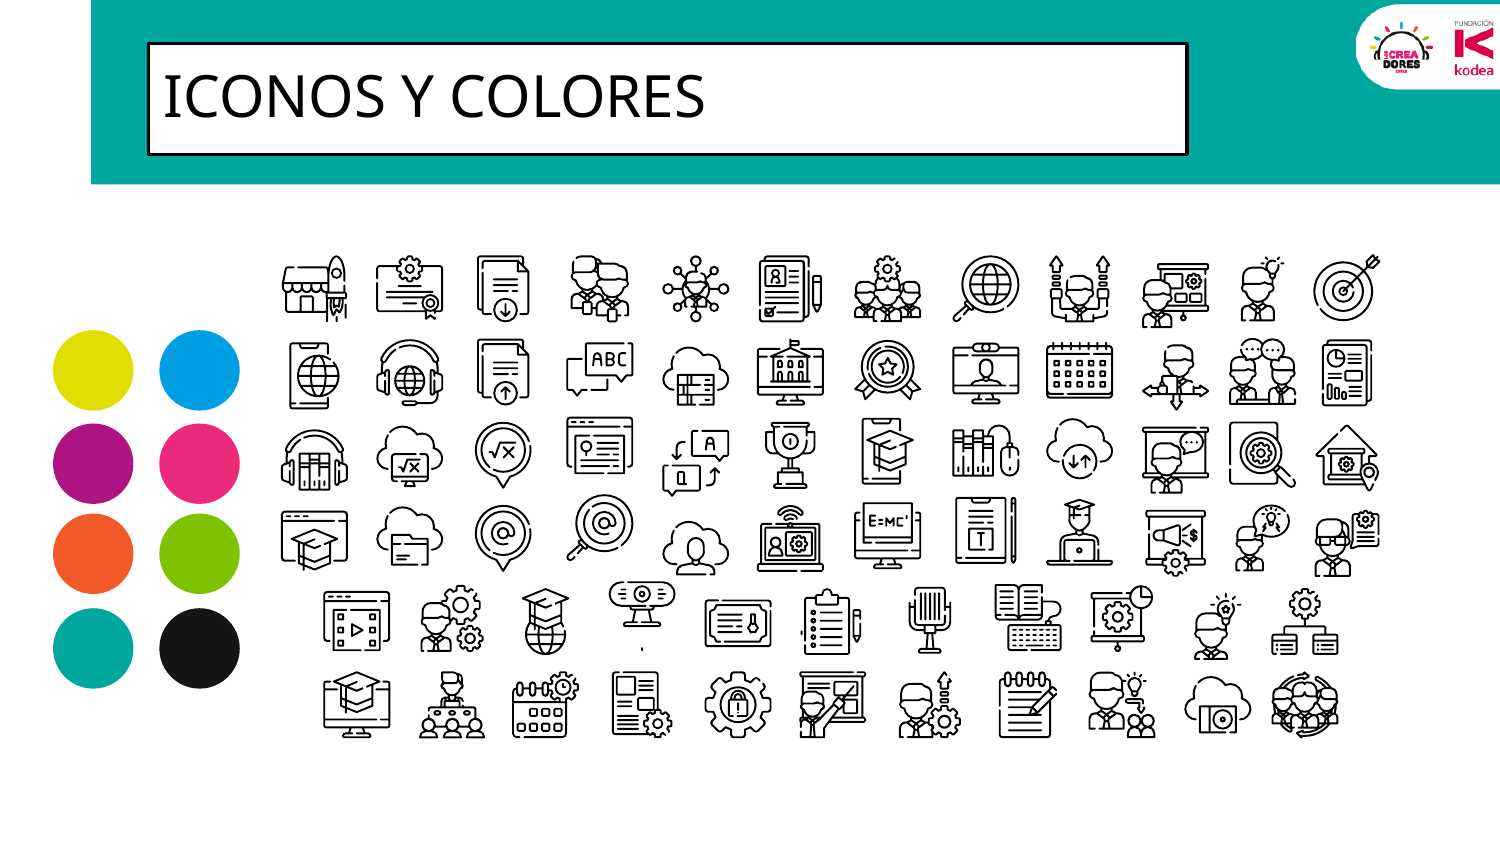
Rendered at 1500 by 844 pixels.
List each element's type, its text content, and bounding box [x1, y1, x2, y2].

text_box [418, 671, 486, 739]
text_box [1314, 509, 1380, 577]
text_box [861, 417, 914, 485]
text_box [756, 504, 825, 573]
text_box [1313, 254, 1381, 322]
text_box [764, 421, 816, 490]
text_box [611, 671, 673, 739]
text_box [704, 599, 772, 648]
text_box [280, 429, 349, 491]
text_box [1141, 262, 1210, 329]
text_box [476, 255, 530, 323]
text_box [53, 330, 134, 411]
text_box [1045, 417, 1114, 480]
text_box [1228, 337, 1297, 406]
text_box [474, 504, 532, 573]
text_box [53, 423, 134, 504]
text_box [1184, 675, 1252, 734]
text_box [376, 506, 444, 566]
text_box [853, 501, 922, 570]
title ICONOS Y COLORES [147, 42, 1189, 156]
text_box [323, 590, 391, 652]
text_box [1235, 504, 1291, 572]
text_box [662, 255, 730, 323]
text_box [521, 588, 570, 656]
text_box [159, 423, 240, 504]
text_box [281, 255, 348, 323]
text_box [1315, 424, 1380, 492]
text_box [511, 671, 580, 739]
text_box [1321, 339, 1373, 407]
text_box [1240, 256, 1285, 322]
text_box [998, 671, 1058, 739]
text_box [323, 671, 391, 739]
text_box [1271, 671, 1339, 739]
picture [1341, 0, 1500, 103]
text_box [159, 330, 240, 411]
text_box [799, 671, 867, 739]
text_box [898, 671, 962, 739]
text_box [1228, 421, 1297, 489]
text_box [853, 339, 922, 401]
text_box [908, 586, 952, 654]
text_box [1141, 426, 1210, 494]
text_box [566, 416, 634, 475]
text_box [53, 513, 134, 594]
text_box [662, 429, 730, 497]
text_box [1271, 587, 1339, 656]
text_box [476, 338, 530, 406]
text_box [1193, 592, 1242, 661]
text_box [704, 671, 772, 739]
text_box [159, 513, 240, 594]
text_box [420, 584, 484, 653]
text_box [608, 581, 676, 628]
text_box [994, 583, 1062, 652]
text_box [758, 255, 823, 323]
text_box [853, 255, 922, 323]
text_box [376, 338, 444, 407]
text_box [756, 338, 825, 406]
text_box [1045, 498, 1114, 566]
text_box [1090, 584, 1154, 653]
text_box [662, 520, 730, 576]
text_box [289, 342, 340, 410]
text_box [474, 421, 532, 489]
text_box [1045, 341, 1114, 399]
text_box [952, 424, 1020, 477]
text_box [1142, 344, 1210, 411]
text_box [375, 255, 444, 321]
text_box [1145, 509, 1206, 577]
text_box [570, 255, 630, 323]
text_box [376, 425, 444, 488]
text_box [53, 608, 134, 689]
text_box [952, 342, 1020, 405]
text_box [955, 496, 1017, 565]
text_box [952, 255, 1020, 323]
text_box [1088, 671, 1156, 739]
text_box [280, 510, 349, 572]
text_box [566, 493, 634, 562]
text_box [159, 608, 240, 689]
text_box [1048, 255, 1111, 323]
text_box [566, 342, 634, 397]
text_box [803, 587, 862, 656]
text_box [662, 346, 730, 406]
